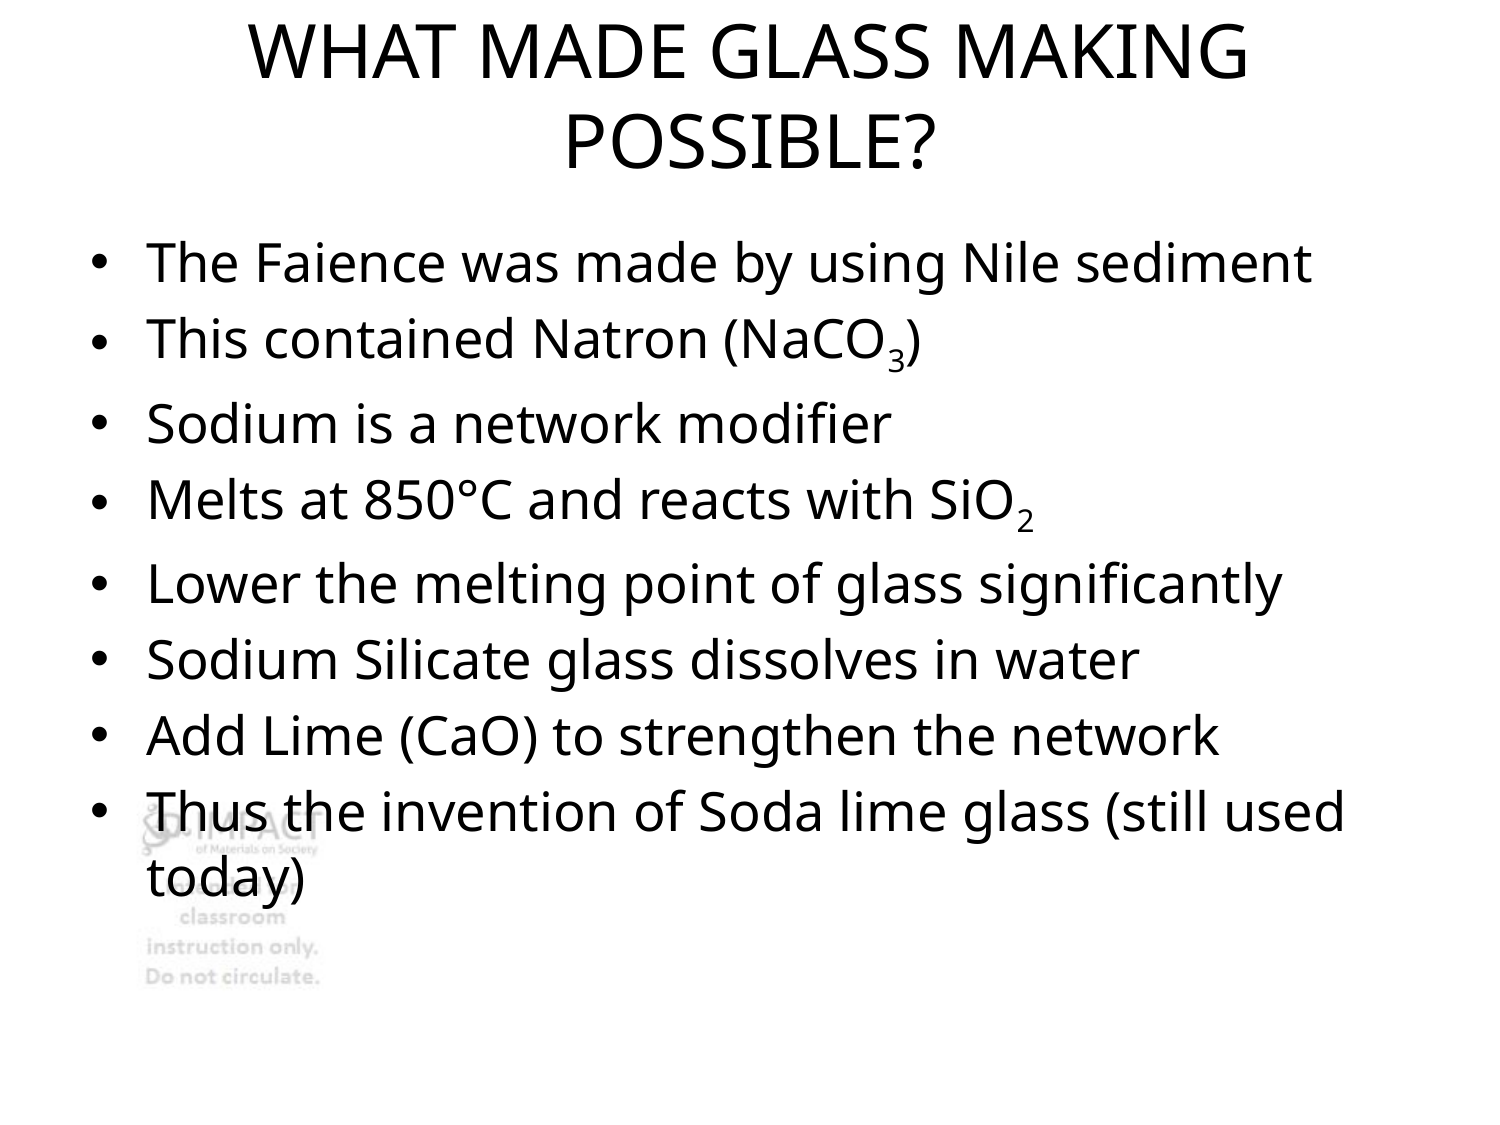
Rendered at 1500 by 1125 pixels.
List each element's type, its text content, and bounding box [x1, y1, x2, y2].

list The Faience was made by using Nile sediment This contained Natron (NaCO3) Sodium is a network modifier Melts at 850°C and reacts with SiO2 Lower the melting point of glass significantly Sodium Silicate glass dissolves in water Add Lime (CaO) to strengthen the network Thus the invention of Soda lime glass (still used today) [75, 221, 1425, 964]
title What made glass making possible? [75, 0, 1425, 188]
picture [112, 789, 352, 1011]
